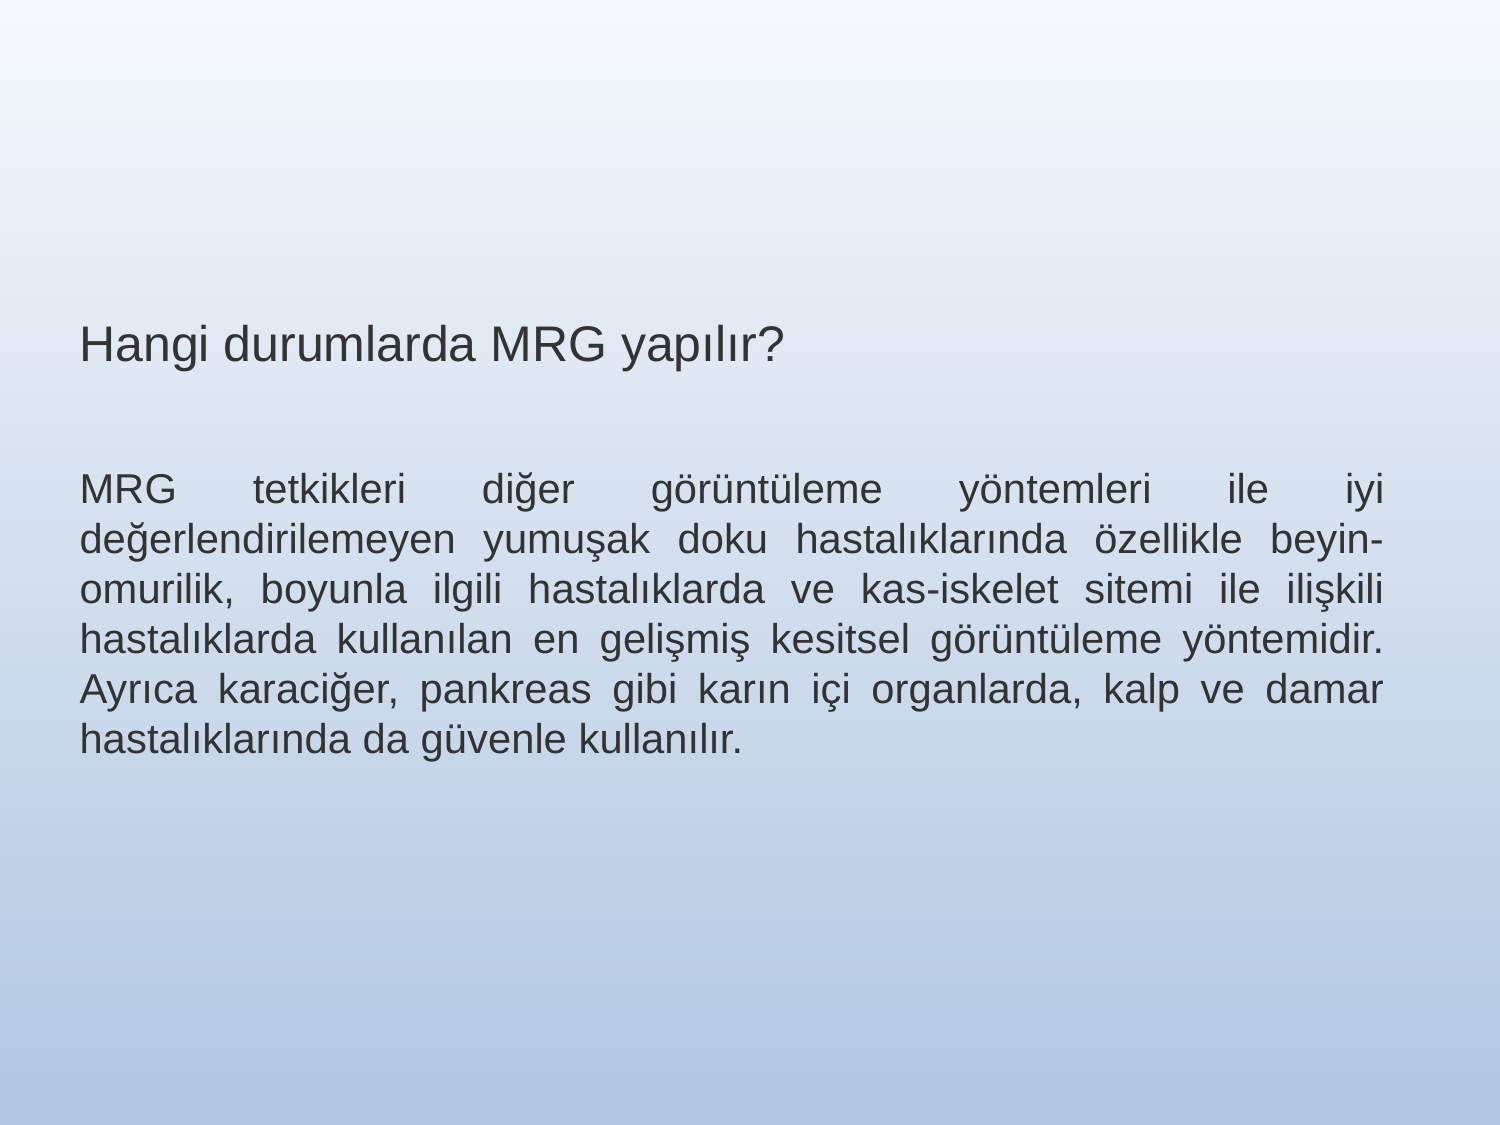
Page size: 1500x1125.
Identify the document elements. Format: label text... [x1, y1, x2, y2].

text_box Hangi durumlarda MRG yapılır? MRG tetkikleri diğer görüntüleme yöntemleri ile iyi değerlendirilemeyen yumuşak doku hastalıklarında özellikle beyin-omurilik, boyunla ilgili hastalıklarda ve kas-iskelet sitemi ile ilişkili hastalıklarda kullanılan en gelişmiş kesitsel görüntüleme yöntemidir. Ayrıca karaciğer, pankreas gibi karın içi organlarda, kalp ve damar hastalıklarında da güvenle kullanılır. [64, 304, 1400, 770]
